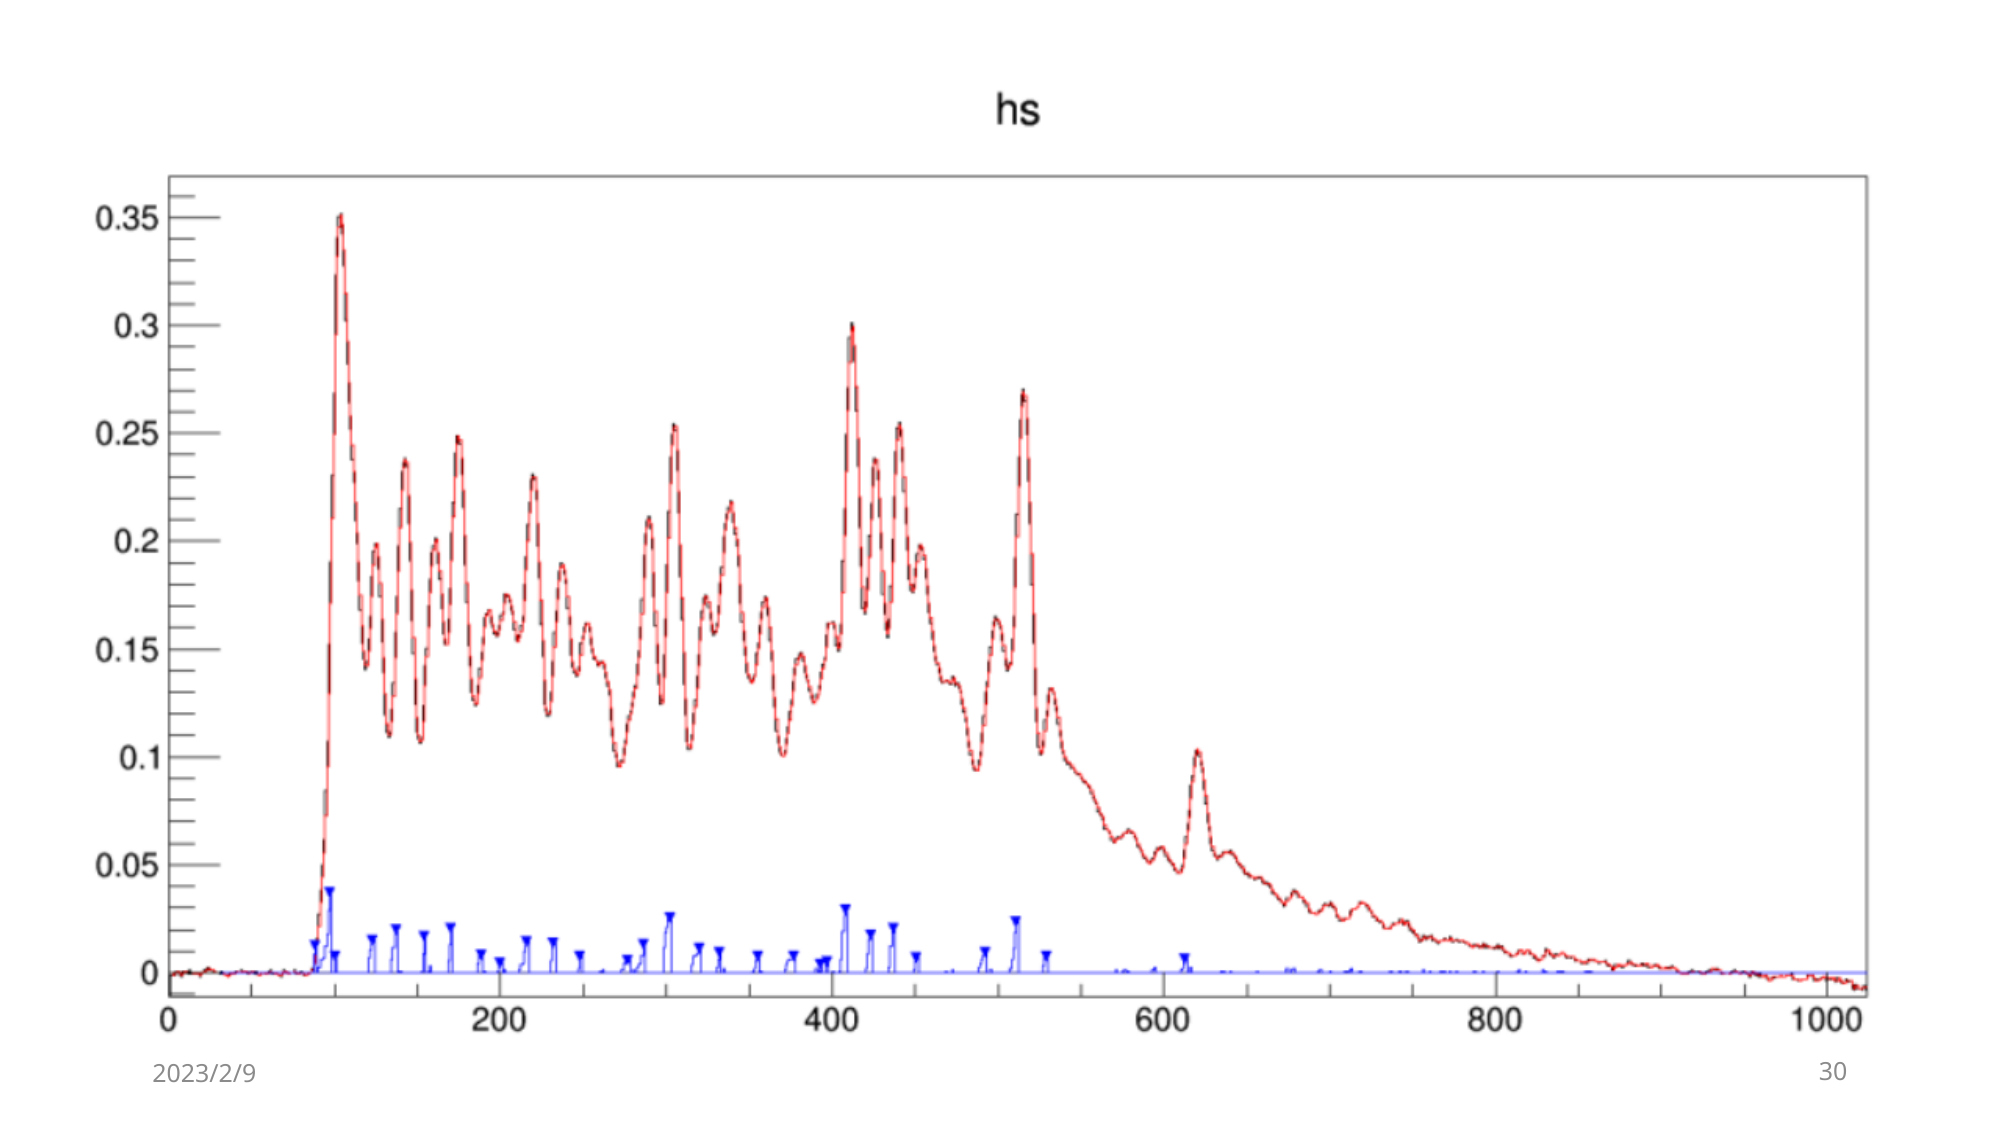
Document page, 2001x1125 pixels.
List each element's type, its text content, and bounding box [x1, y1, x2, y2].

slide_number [137, 1044, 588, 1103]
picture [82, 81, 1918, 1044]
slide_number 30 [1412, 1044, 1863, 1103]
